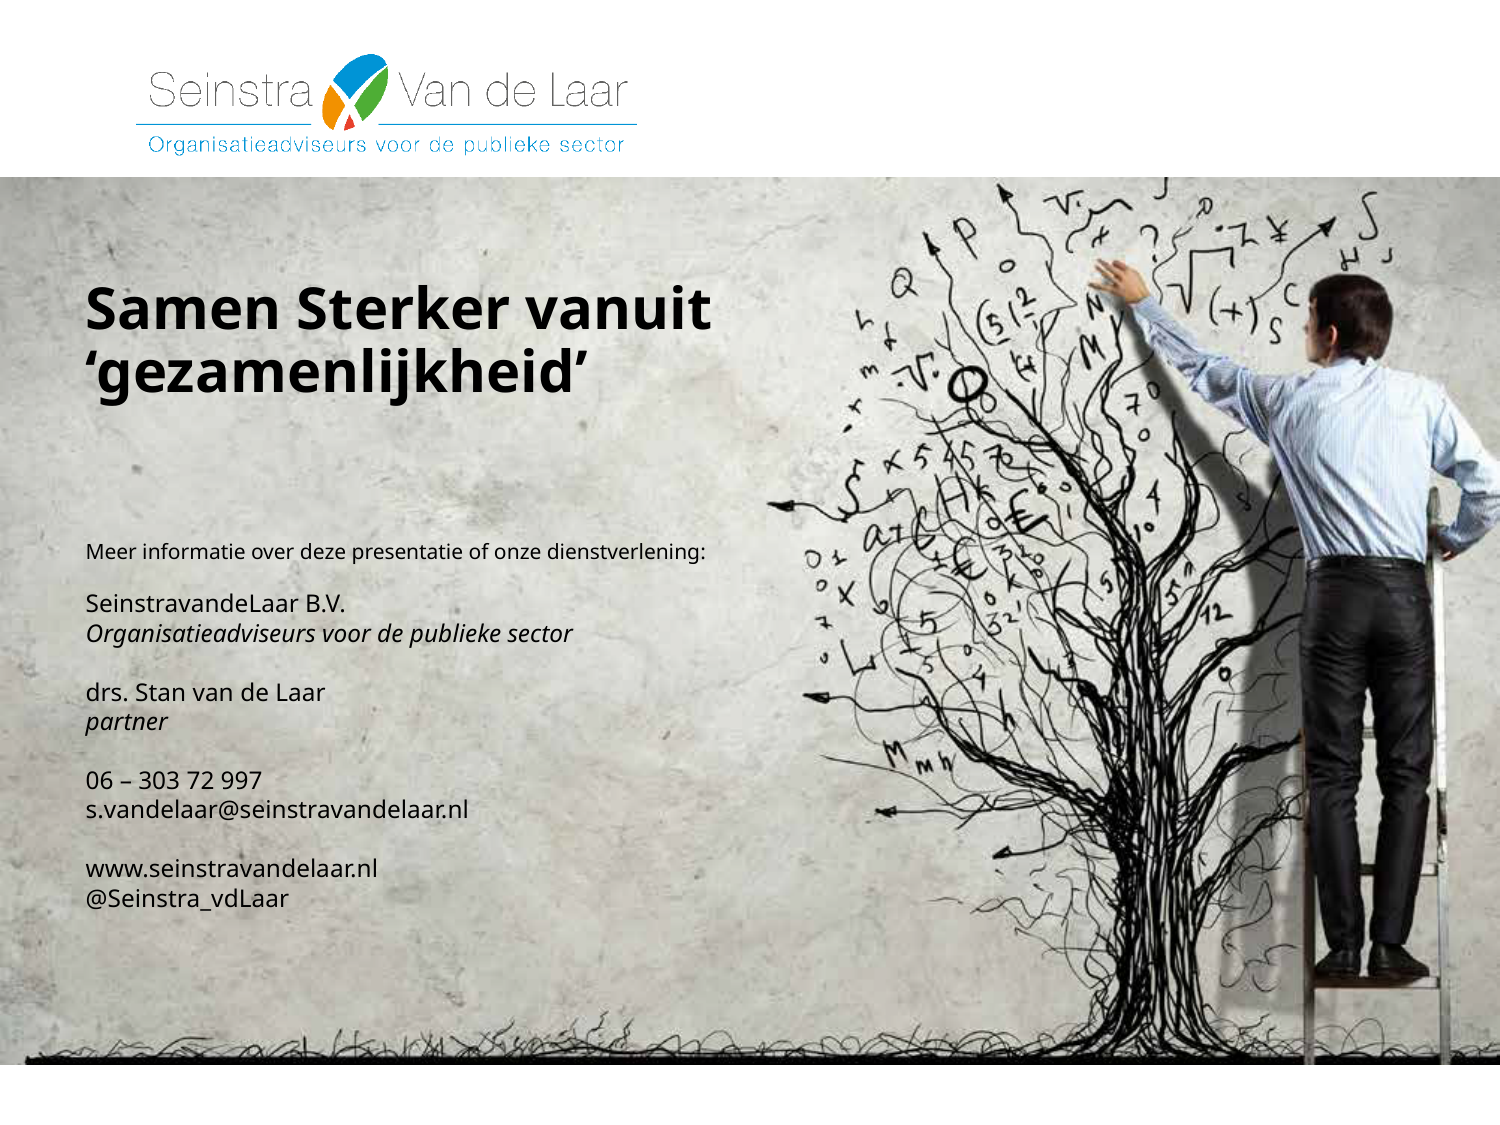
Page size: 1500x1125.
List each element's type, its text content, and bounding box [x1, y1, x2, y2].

title Samen Sterker vanuit ‘gezamenlijkheid’ [85, 279, 1361, 539]
picture [0, 177, 1500, 1065]
picture [135, 53, 638, 156]
subtitle Meer informatie over deze presentatie of onze dienstverlening: SeinstravandeLaar B.V. Organisatieadviseurs voor de publieke sector drs. Stan van de Laar partner 06 – 303 72 997 s.vandelaar@seinstravandelaar.nl www.seinstravandelaar.nl @Seinstra_vdLaar [85, 538, 1211, 913]
